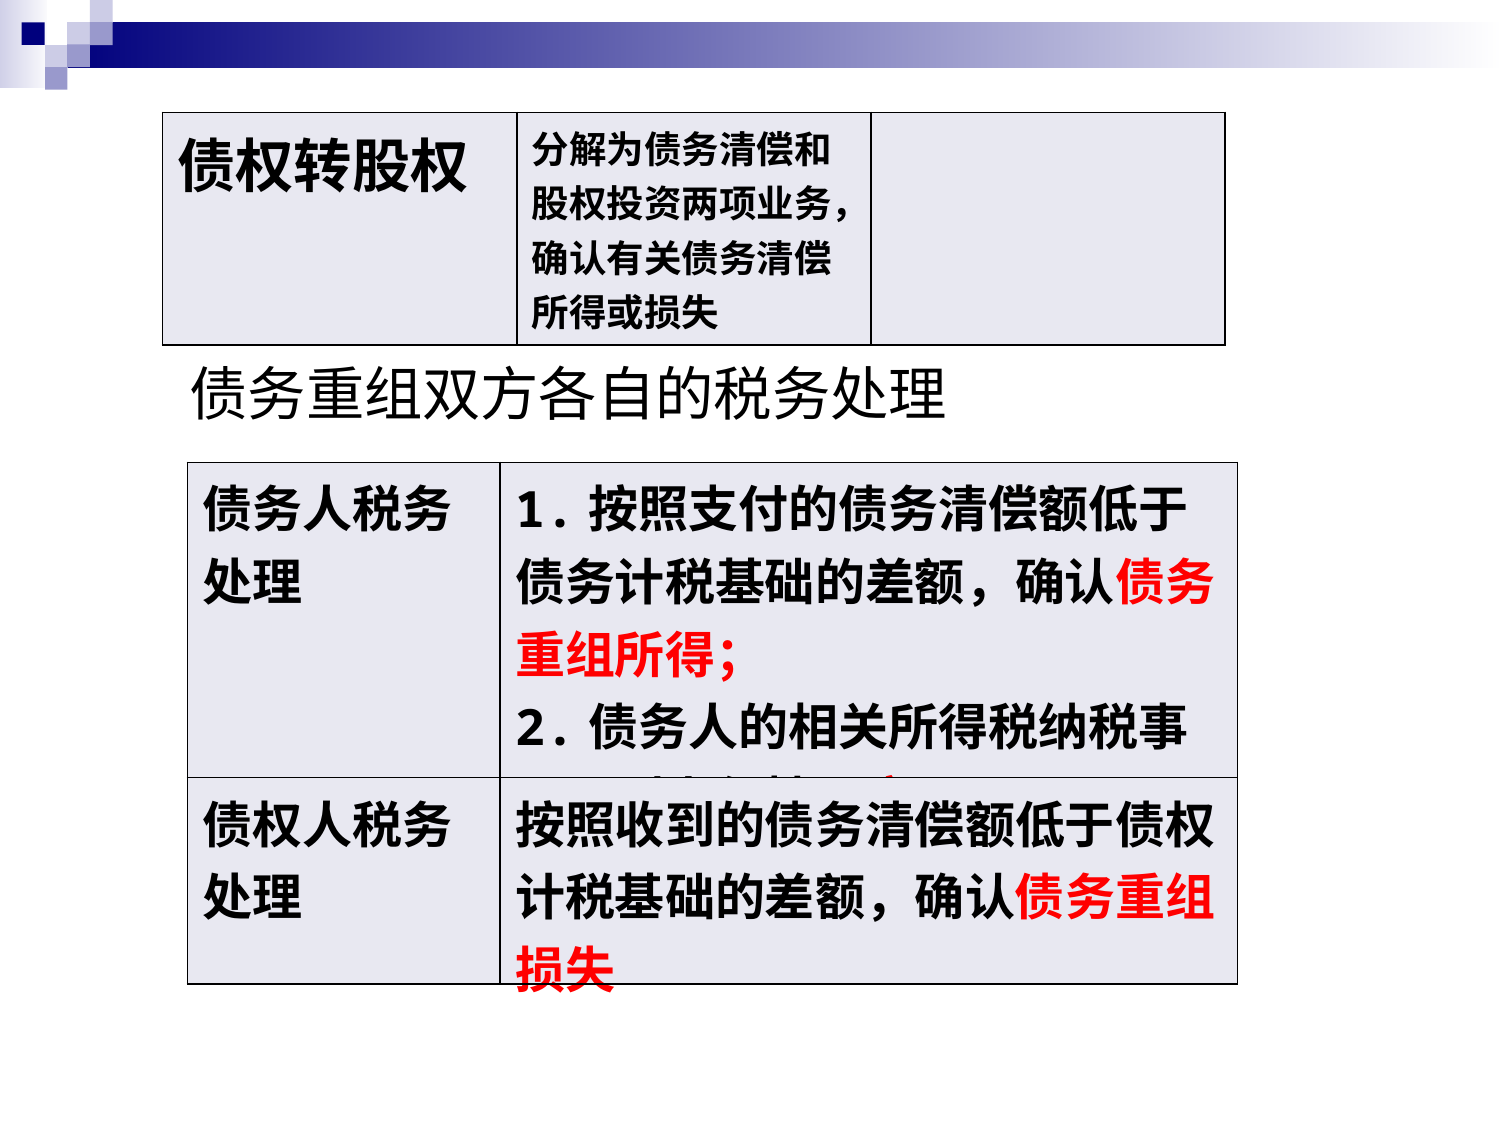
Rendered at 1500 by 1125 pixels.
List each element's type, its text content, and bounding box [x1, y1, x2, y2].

table_header [872, 113, 1224, 344]
text_box 债务重组双方各自的税务处理 [174, 350, 1063, 435]
table_header 债权转股权 [163, 113, 516, 344]
table_header 债务人税务处理 [188, 463, 499, 777]
table_header 1.按照支付的债务清偿额低于债务计税基础的差额，确认债务重组所得； 2.债务人的相关所得税纳税事项原则上保持不变 [501, 463, 1237, 777]
table_header 分解为债务清偿和股权投资两项业务，确认有关债务清偿所得或损失 [518, 113, 870, 344]
table_cell 按照收到的债务清偿额低于债权计税基础的差额，确认债务重组损失 [501, 778, 1237, 983]
table_cell 债权人税务处理 [188, 778, 499, 983]
